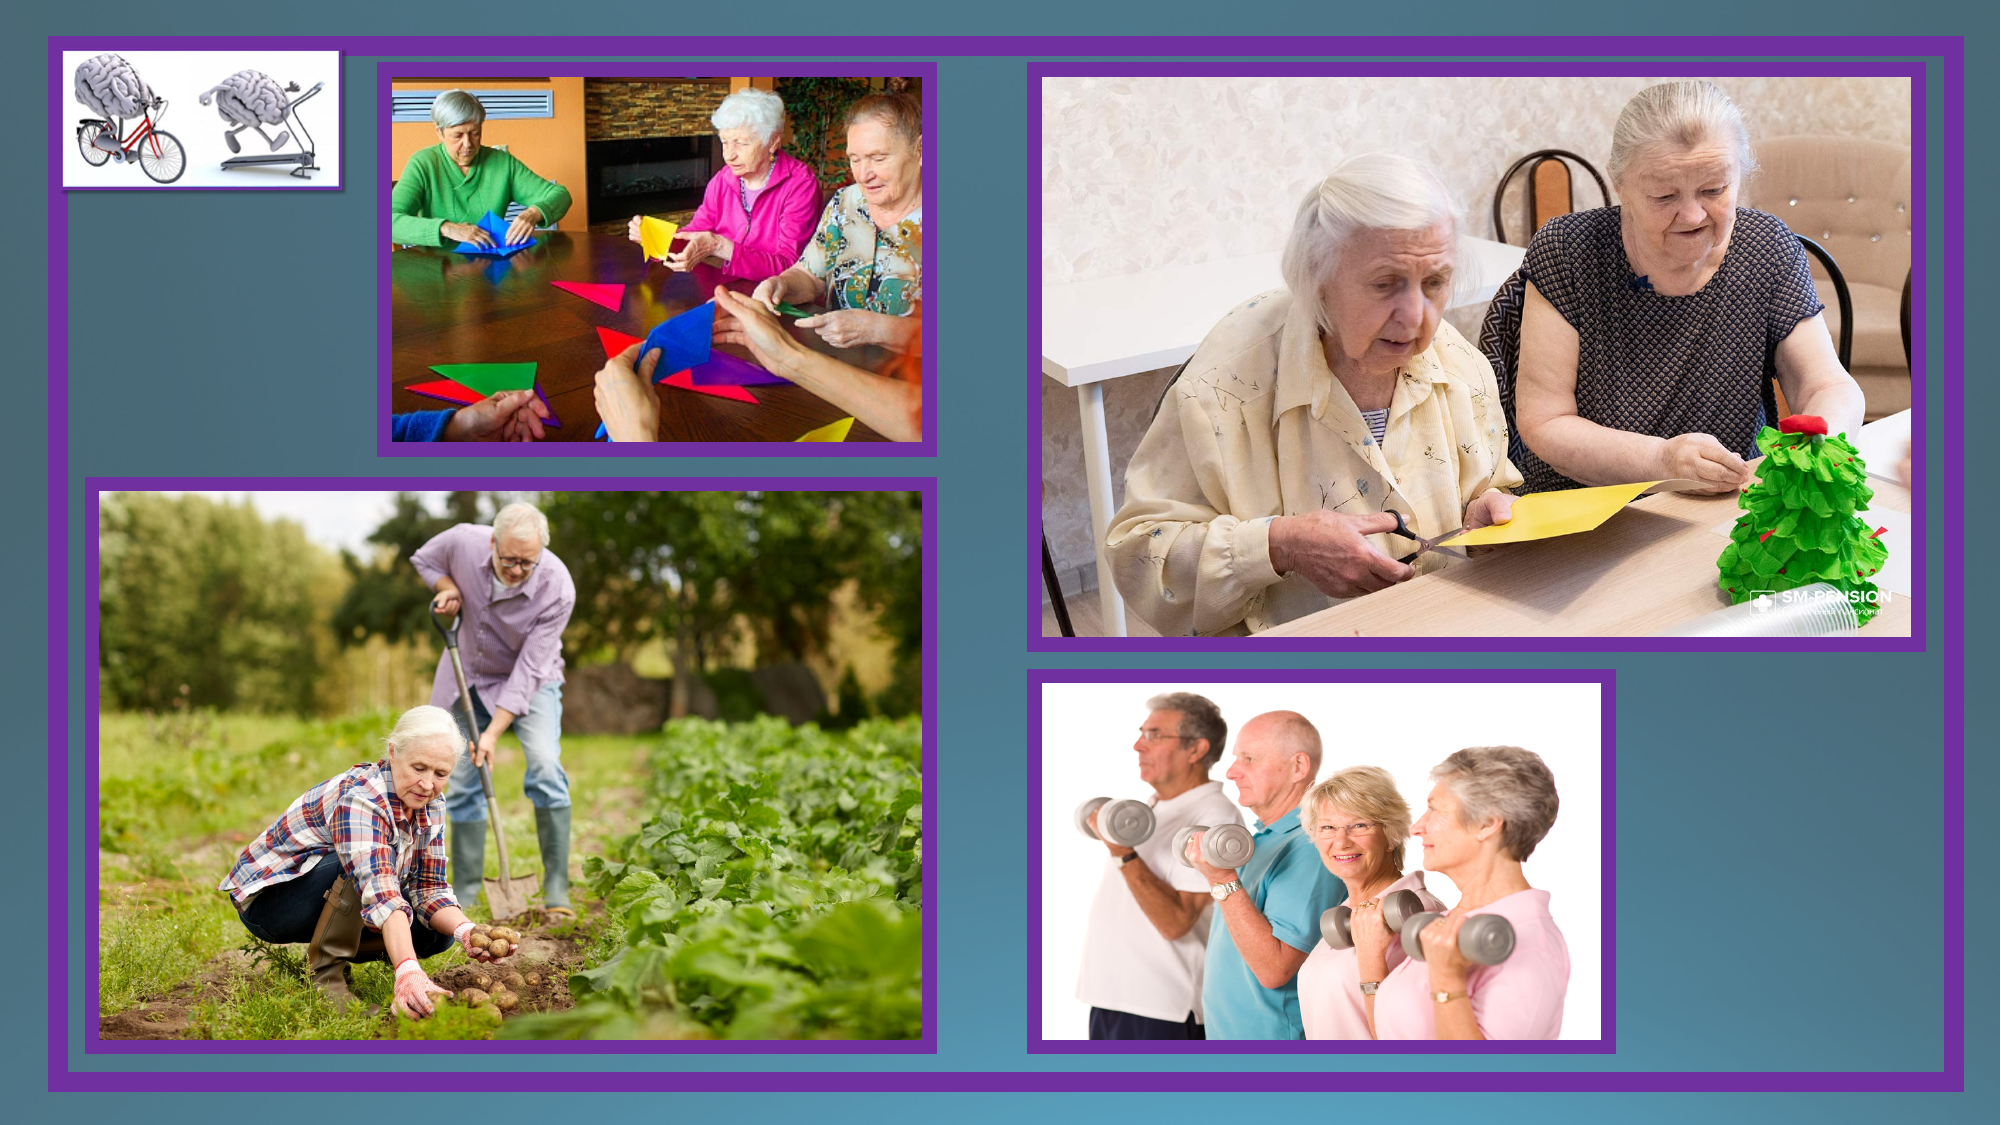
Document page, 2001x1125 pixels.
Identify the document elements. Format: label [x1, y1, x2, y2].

picture [1041, 683, 1602, 1040]
picture [99, 491, 923, 1040]
picture [391, 76, 923, 443]
picture [1041, 76, 1912, 638]
picture [57, 45, 350, 198]
text_box [57, 45, 1955, 1083]
text_box [0, 0, 2000, 1125]
